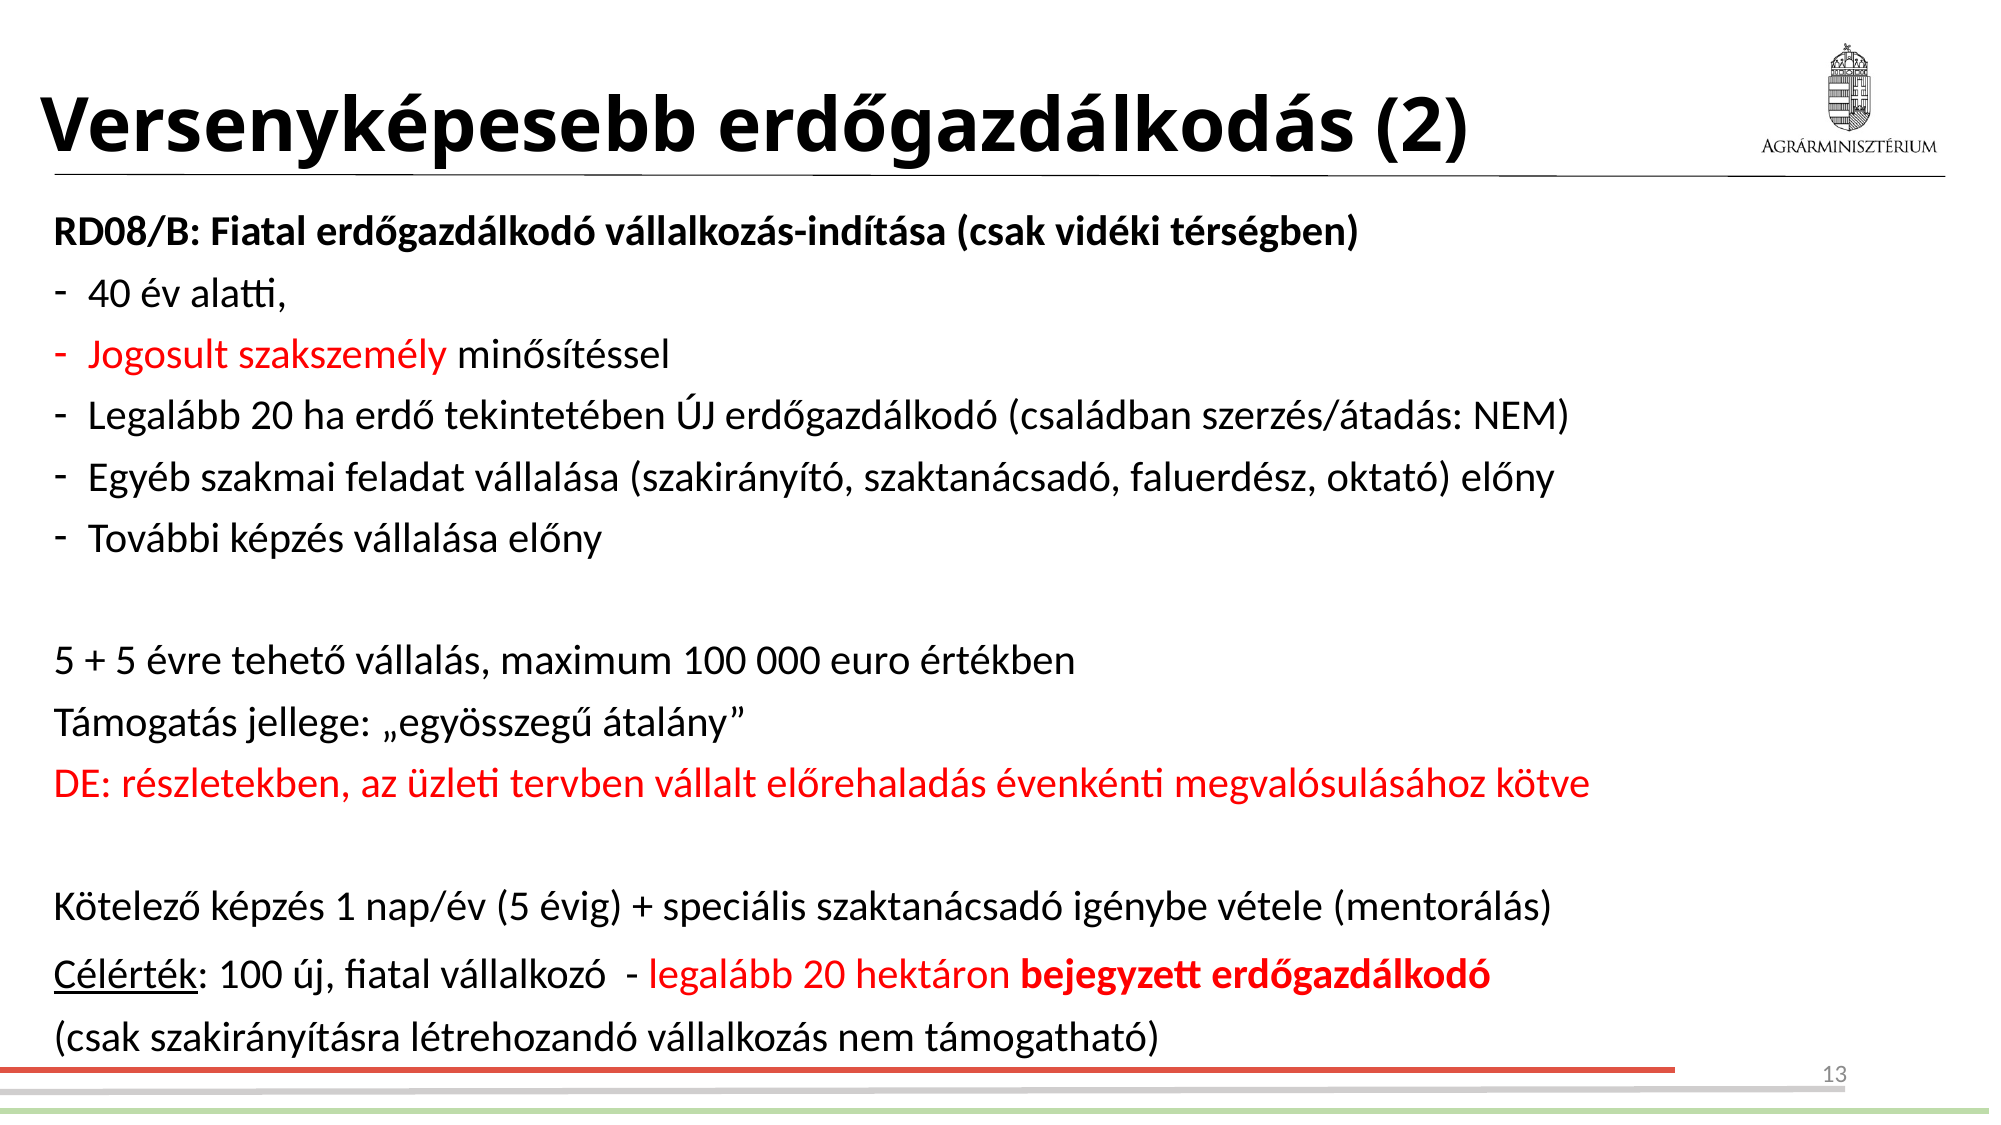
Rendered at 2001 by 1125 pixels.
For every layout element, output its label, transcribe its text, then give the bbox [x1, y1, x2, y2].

list RD08/B: Fiatal erdőgazdálkodó vállalkozás-indítása (csak vidéki térségben) 40 év alatti, Jogosult szakszemély minősítéssel Legalább 20 ha erdő tekintetében ÚJ erdőgazdálkodó (családban szerzés/átadás: NEM) Egyéb szakmai feladat vállalása (szakirányító, szaktanácsadó, faluerdész, oktató) előny További képzés vállalása előny 5 + 5 évre tehető vállalás, maximum 100 000 euro értékben Támogatás jellege: „egyösszegű átalány” DE: részletekben, az üzleti tervben vállalt előrehaladás évenkénti megvalósulásához kötve Kötelező képzés 1 nap/év (5 évig) + speciális szaktanácsadó igénybe vétele (mentorálás) Célérték: 100 új, fiatal vállalkozó - legalább 20 hektáron bejegyzett erdőgazdálkodó (csak szakirányításra létrehozandó vállalkozás nem támogatható) [38, 190, 1971, 1073]
title Versenyképesebb erdőgazdálkodás (2) [25, 38, 1941, 217]
slide_number 13 [1412, 1042, 1863, 1103]
picture [1743, 23, 1954, 174]
